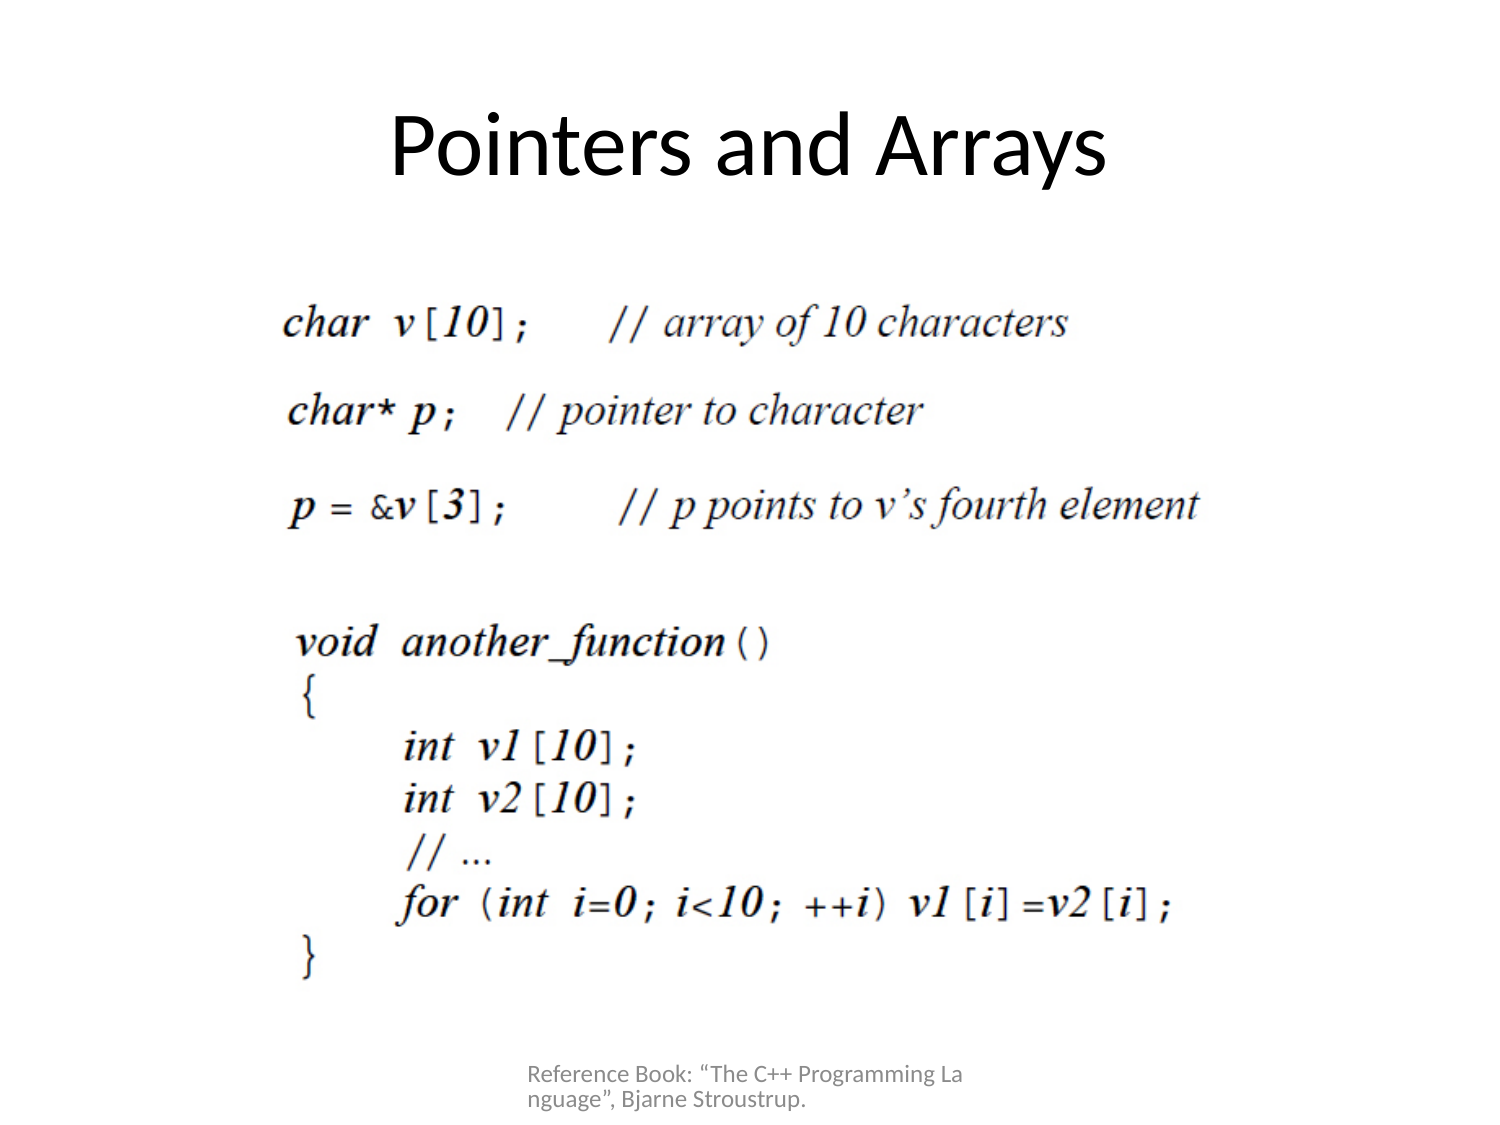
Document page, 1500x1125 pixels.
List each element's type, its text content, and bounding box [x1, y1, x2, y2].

title Pointers and Arrays [75, 45, 1425, 233]
footer Reference Book: “The C++ Programming Language”, Bjarne Stroustrup. [512, 1042, 988, 1103]
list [231, 262, 1269, 1006]
